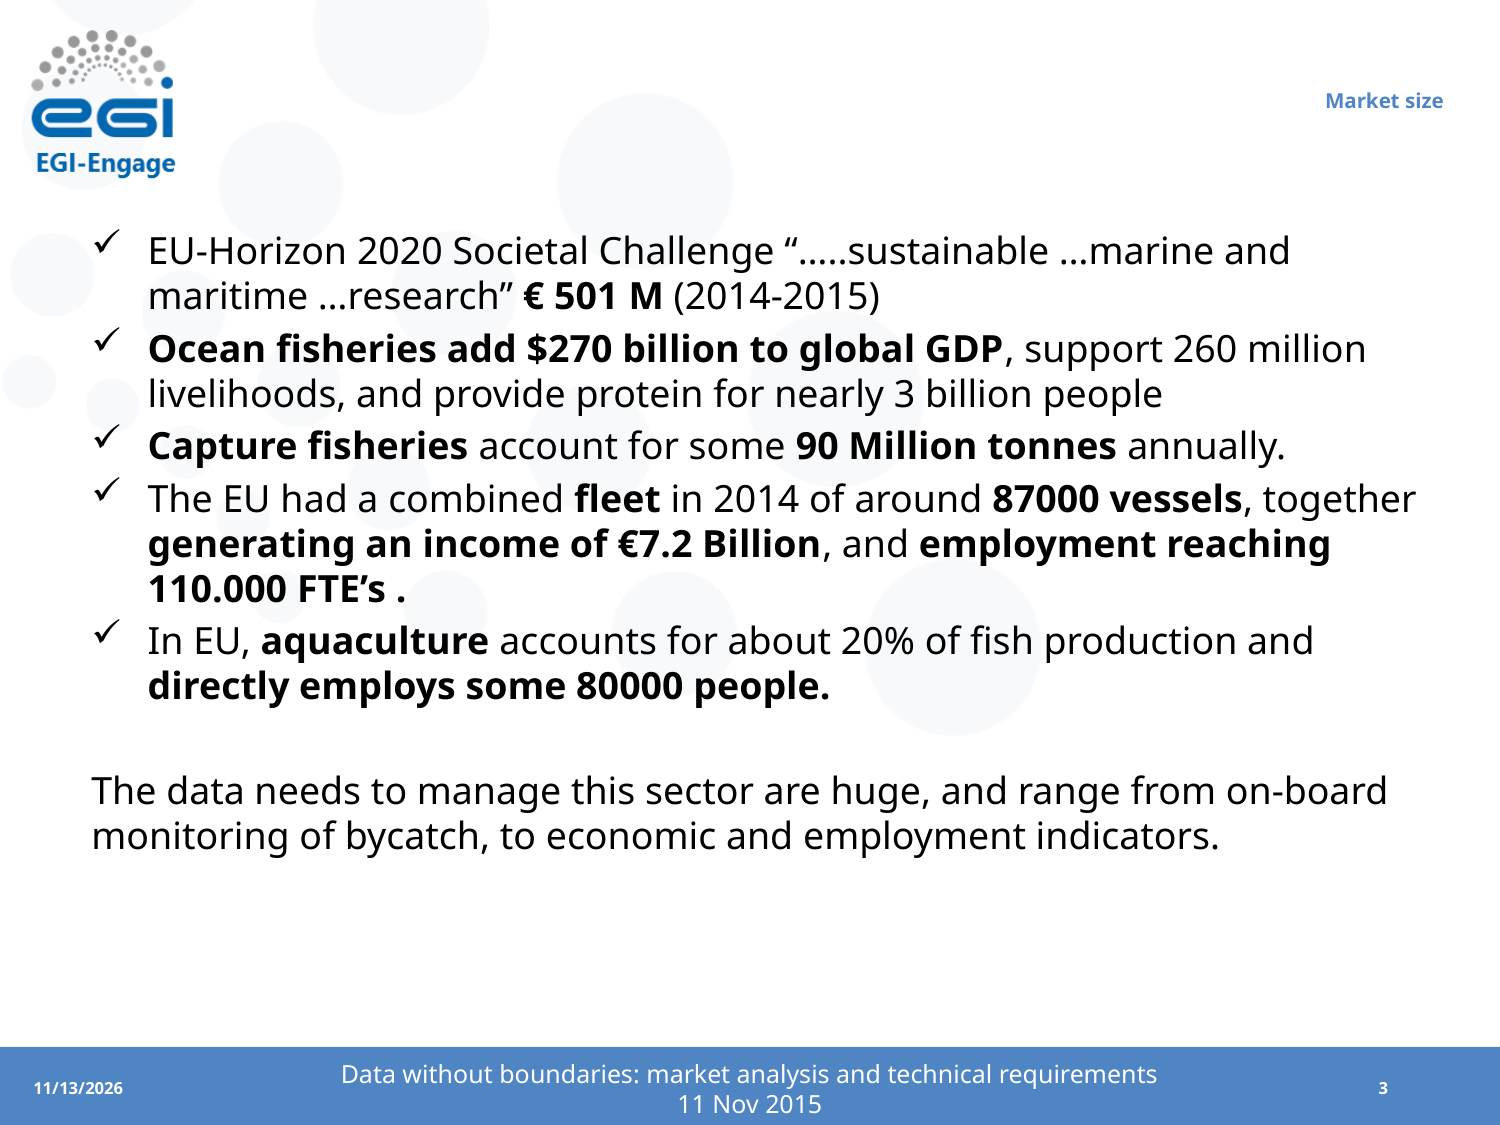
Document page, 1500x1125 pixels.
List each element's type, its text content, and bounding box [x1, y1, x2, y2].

list EU-Horizon 2020 Societal Challenge “…..sustainable …marine and maritime …research” € 501 M (2014-2015) Ocean fisheries add $270 billion to global GDP, support 260 million livelihoods, and provide protein for nearly 3 billion people Capture fisheries account for some 90 Million tonnes annually. The EU had a combined fleet in 2014 of around 87000 vessels, together generating an income of €7.2 Billion, and employment reaching 110.000 FTE’s . In EU, aquaculture accounts for about 20% of fish production and directly employs some 80000 people. The data needs to manage this sector are huge, and range from on-board monitoring of bycatch, to economic and employment indicators. [76, 219, 1459, 1035]
title Market size [253, 30, 1459, 171]
picture [3, 0, 1076, 772]
footer Data without boundaries: market analysis and technical requirements 11 Nov 2015 [194, 1058, 1306, 1119]
